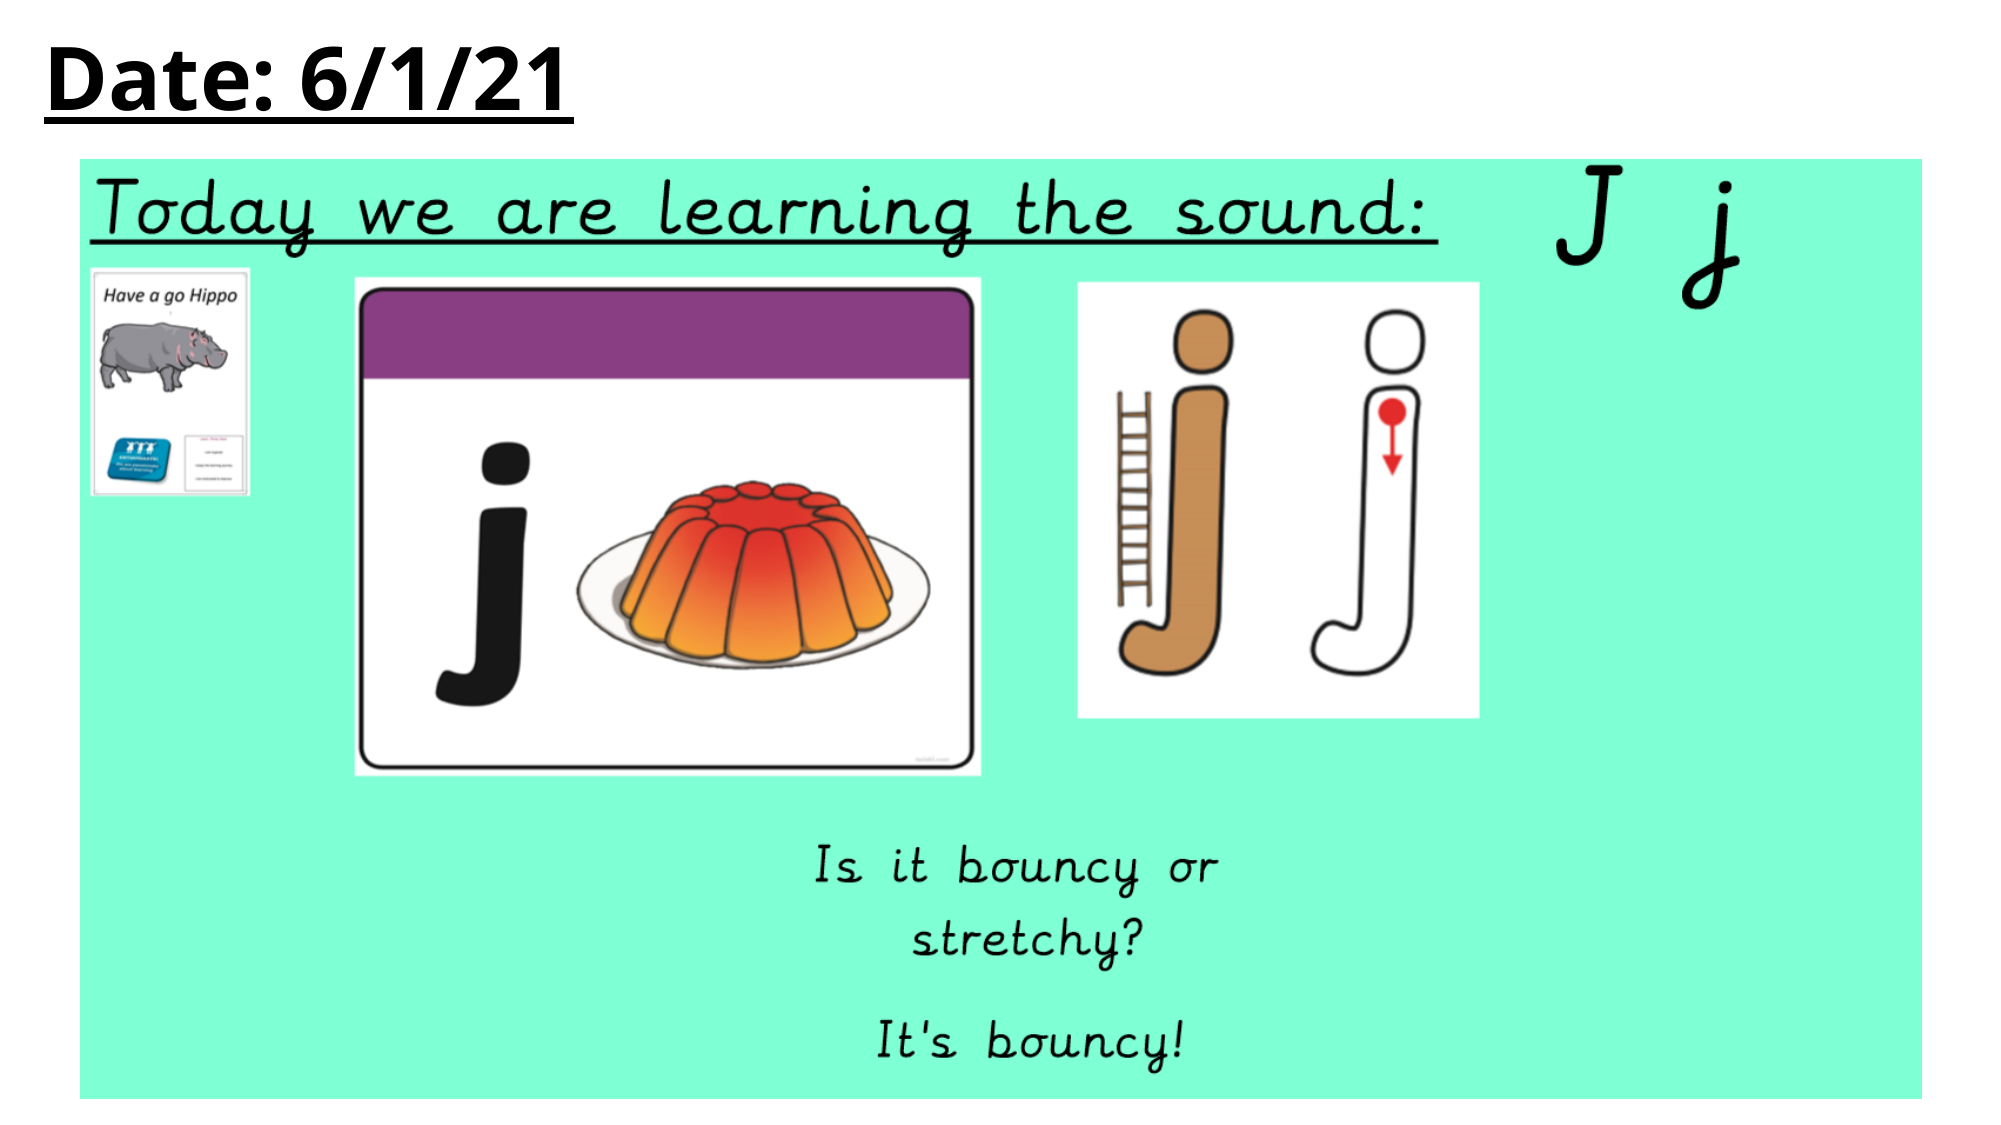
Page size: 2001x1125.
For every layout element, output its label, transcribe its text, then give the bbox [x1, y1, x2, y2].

title Date: 6/1/21 [28, 26, 1945, 244]
picture [80, 159, 1922, 1099]
